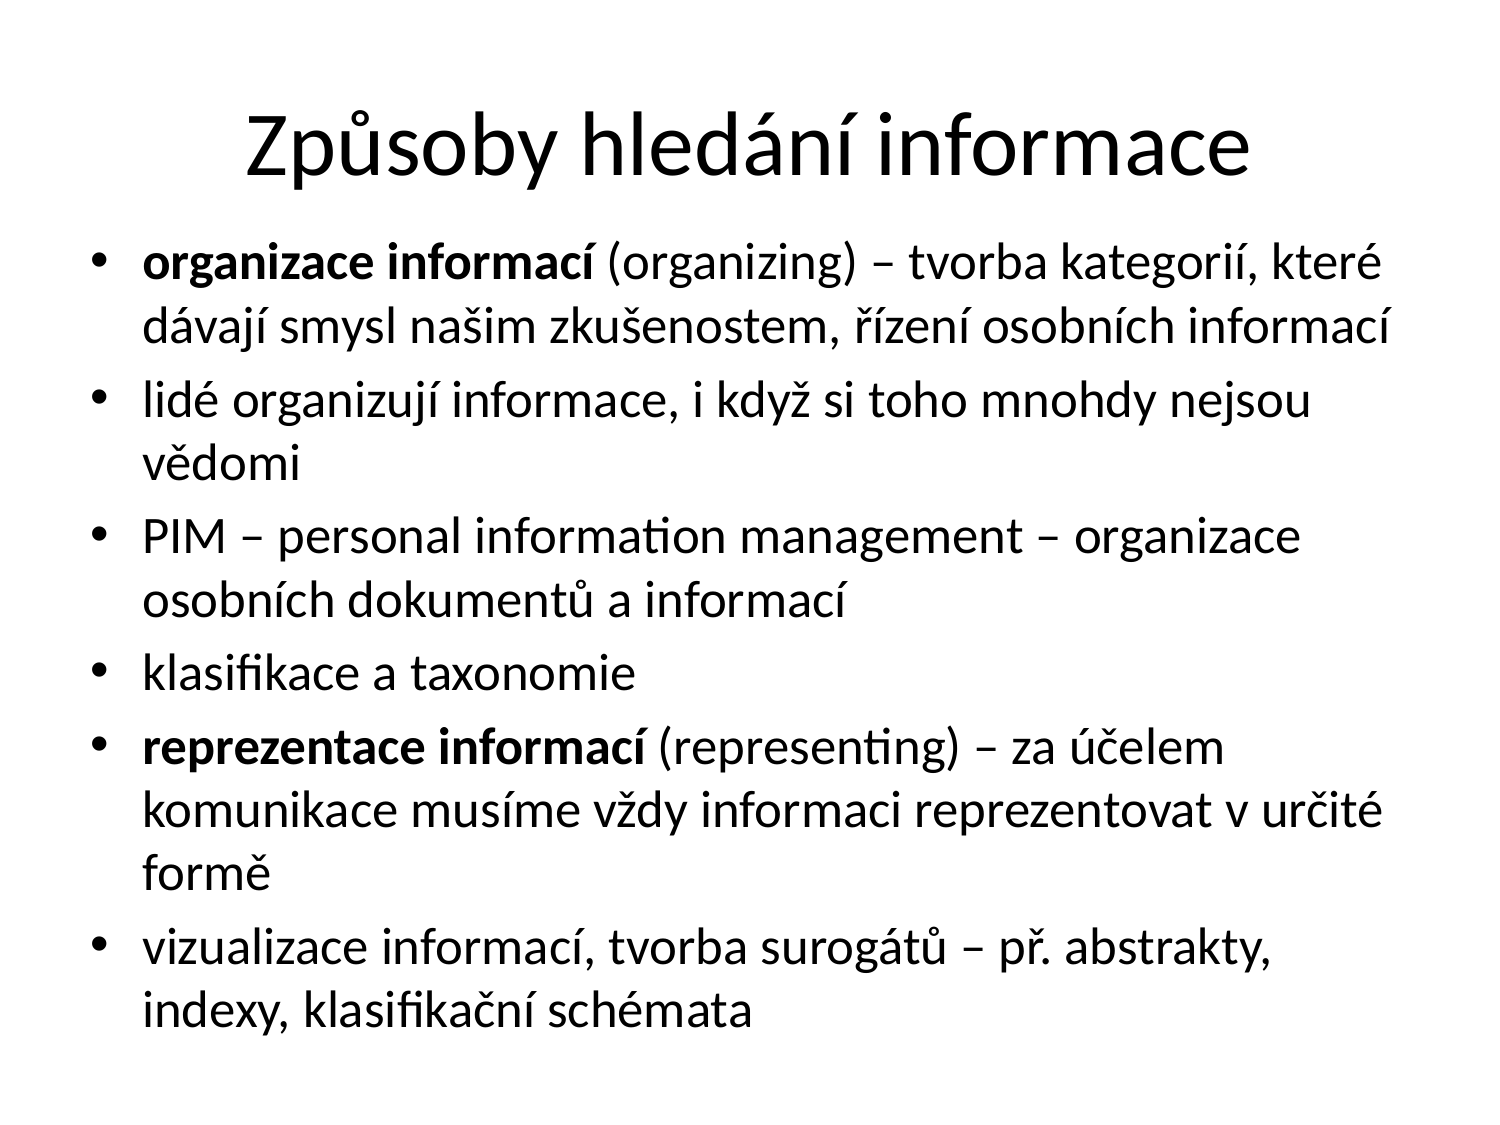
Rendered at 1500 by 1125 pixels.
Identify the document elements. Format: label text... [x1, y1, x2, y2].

title Způsoby hledání informace [75, 45, 1425, 219]
list organizace informací (organizing) – tvorba kategorií, které dávají smysl našim zkušenostem, řízení osobních informací lidé organizují informace, i když si toho mnohdy nejsou vědomi PIM – personal information management – organizace osobních dokumentů a informací klasifikace a taxonomie reprezentace informací (representing) – za účelem komunikace musíme vždy informaci reprezentovat v určité formě vizualizace informací, tvorba surogátů – př. abstrakty, indexy, klasifikační schémata [75, 219, 1425, 1052]
